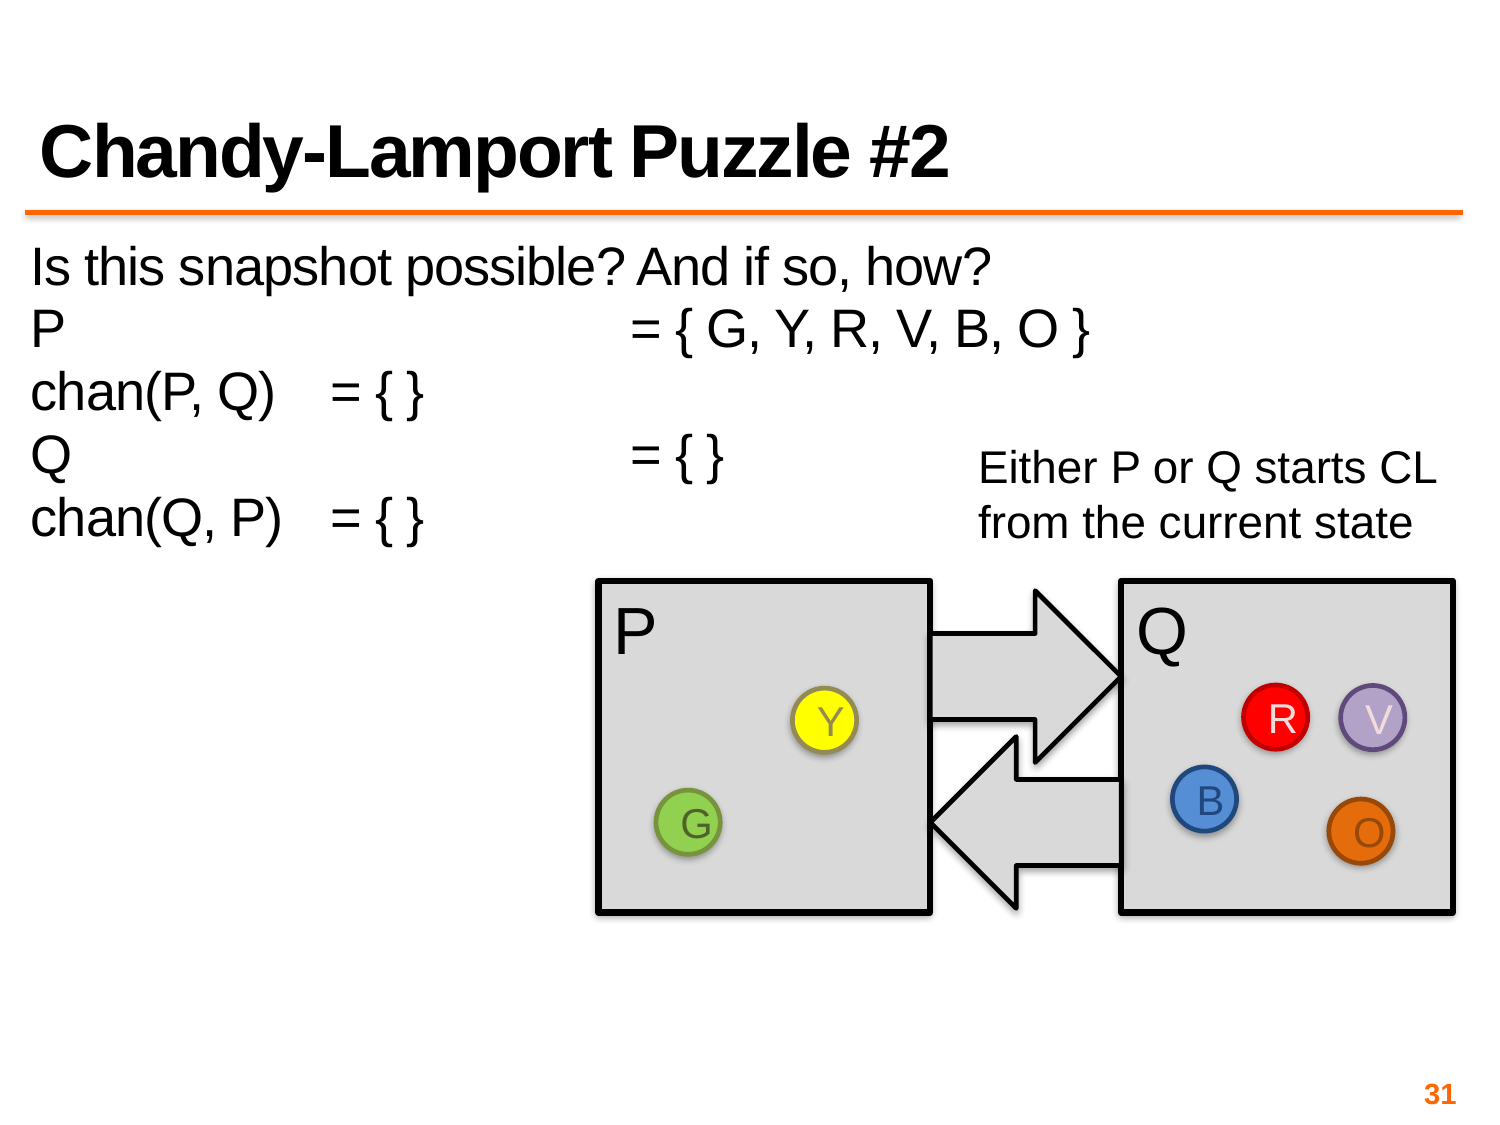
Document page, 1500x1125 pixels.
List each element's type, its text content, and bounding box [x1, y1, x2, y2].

list Is this snapshot possible? And if so, how? P = { G, Y, R, V, B, O } chan(P, Q) = { } Q = { } chan(Q, P) = { } [24, 237, 1463, 607]
slide_number 31 [1112, 1074, 1463, 1110]
title Chandy-Lamport Puzzle #2 [24, 24, 1463, 201]
text_box Either P or Q starts CL from the current state [963, 429, 1463, 555]
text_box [598, 580, 1454, 913]
